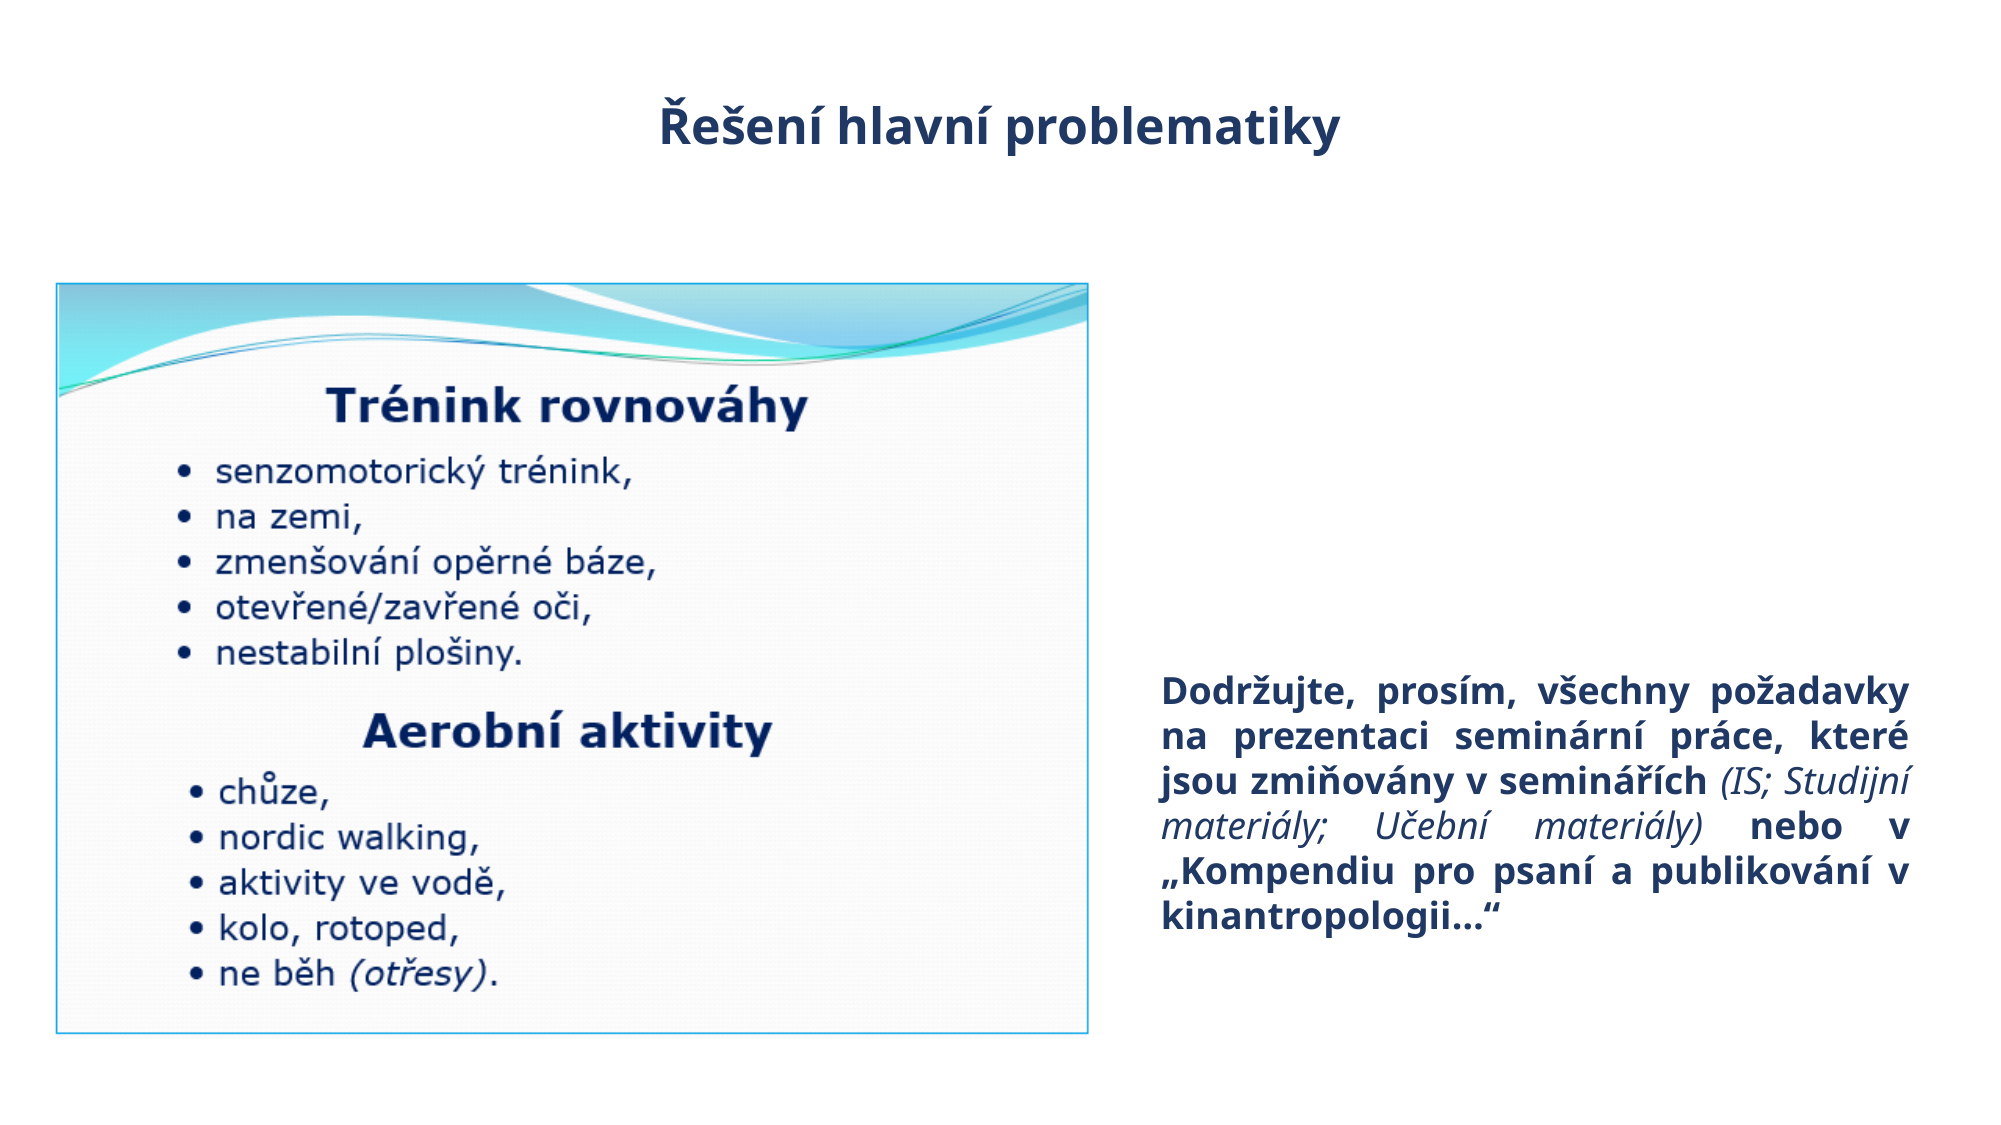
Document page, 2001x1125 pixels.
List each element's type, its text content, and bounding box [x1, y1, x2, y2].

text_box Dodržujte, prosím, všechny požadavky na prezentaci seminární práce, které jsou zmiňovány v seminářích (IS; Studijní materiály; Učební materiály) nebo v „Kompendiu pro psaní a publikování v kinantropologii…“ [1146, 659, 1925, 945]
text_box Řešení hlavní problematiky [527, 86, 1473, 162]
picture [53, 280, 1092, 1039]
